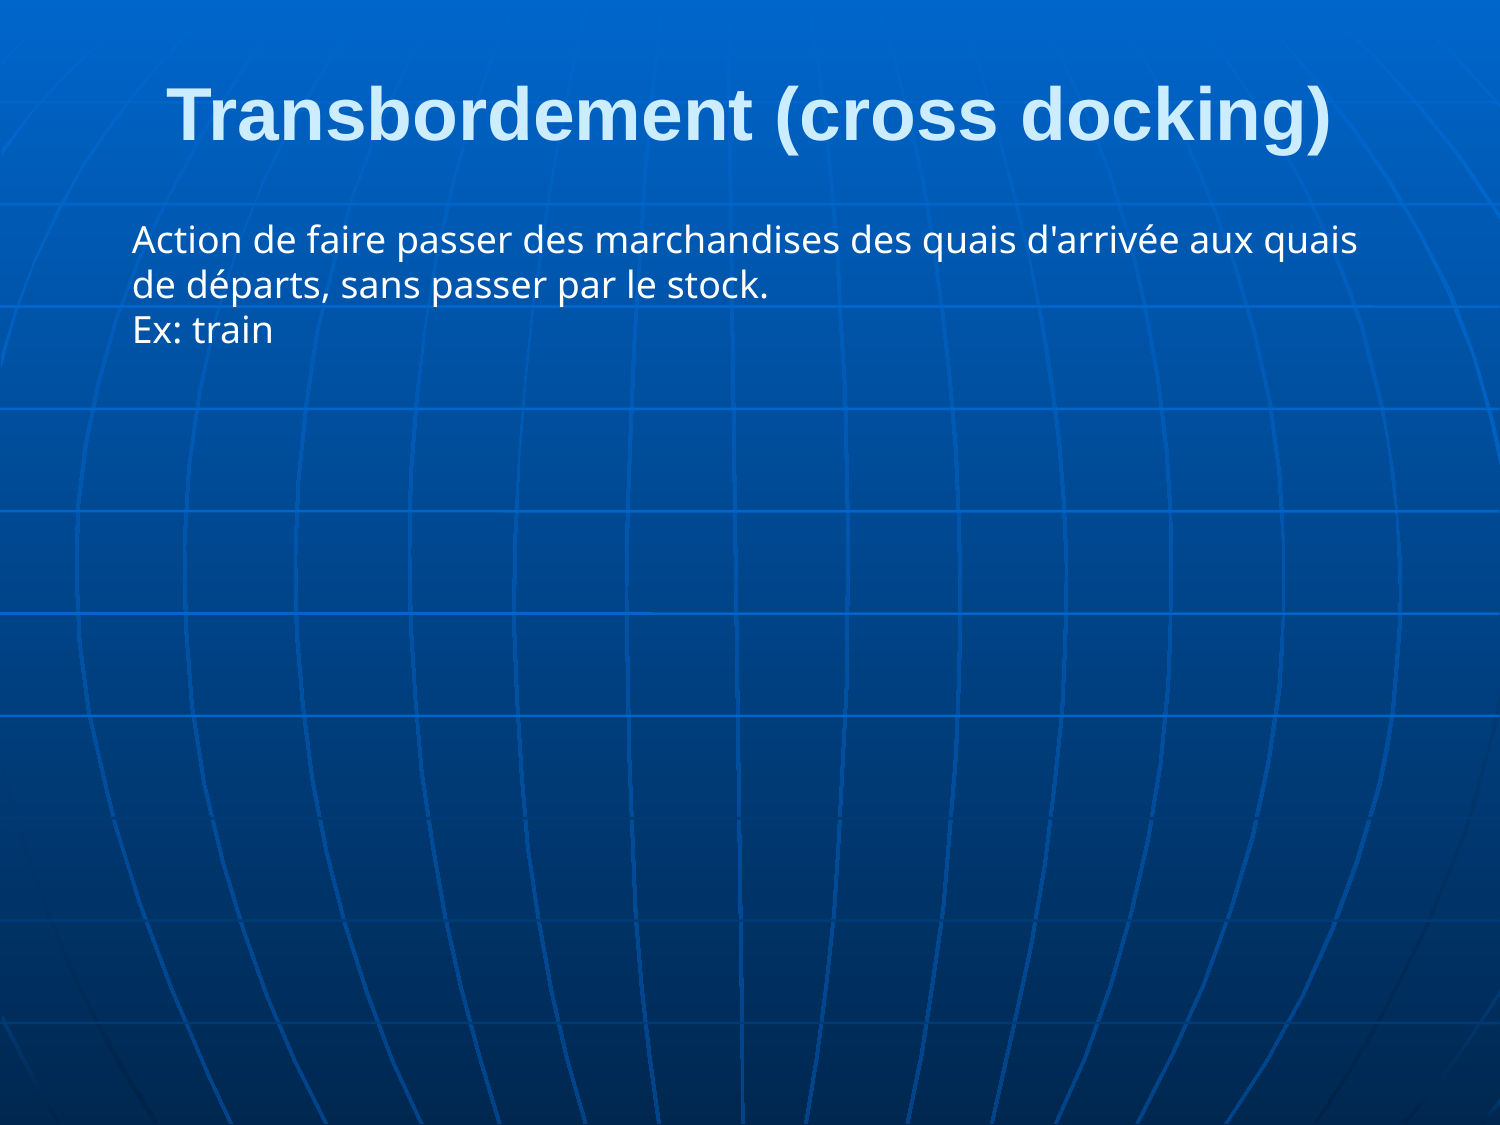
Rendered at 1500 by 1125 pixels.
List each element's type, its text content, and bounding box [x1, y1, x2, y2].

text_box Action de faire passer des marchandises des quais d'arrivée aux quais de départs, sans passer par le stock. Ex: train [117, 163, 1383, 584]
title Transbordement (cross docking) [74, 45, 1426, 177]
